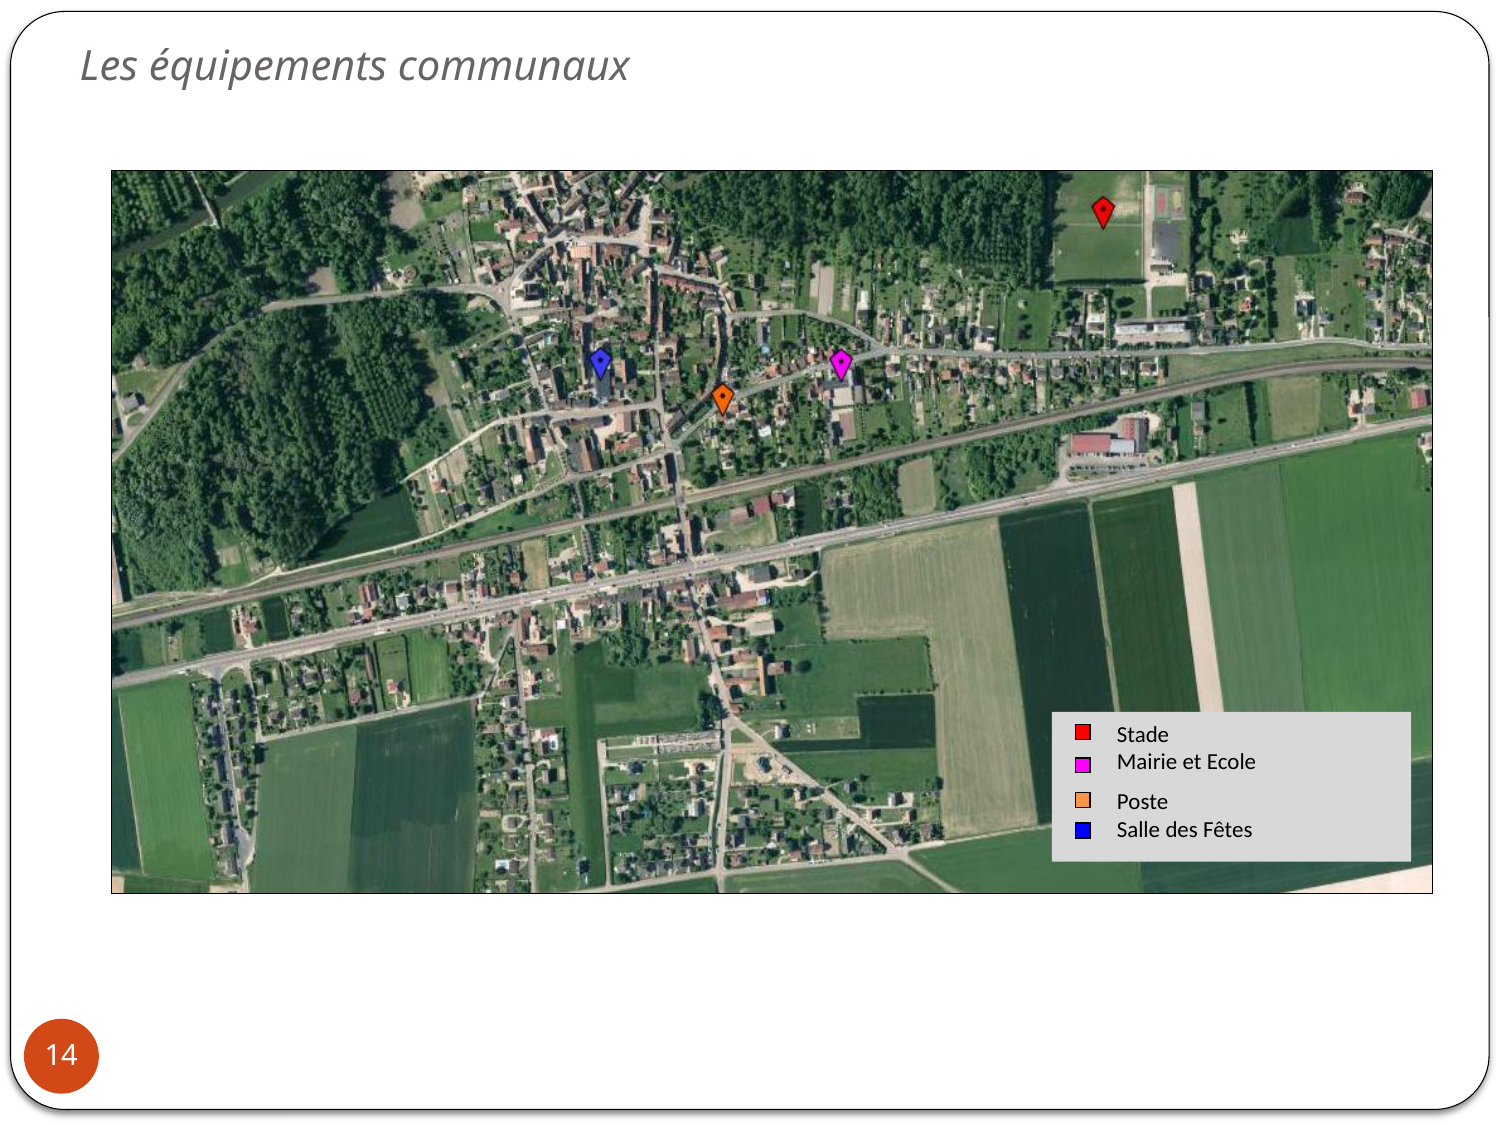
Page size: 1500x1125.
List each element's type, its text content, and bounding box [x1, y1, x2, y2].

picture [110, 169, 1434, 894]
slide_number 14 [23, 1018, 99, 1094]
text_box Les équipements communaux [64, 30, 739, 96]
